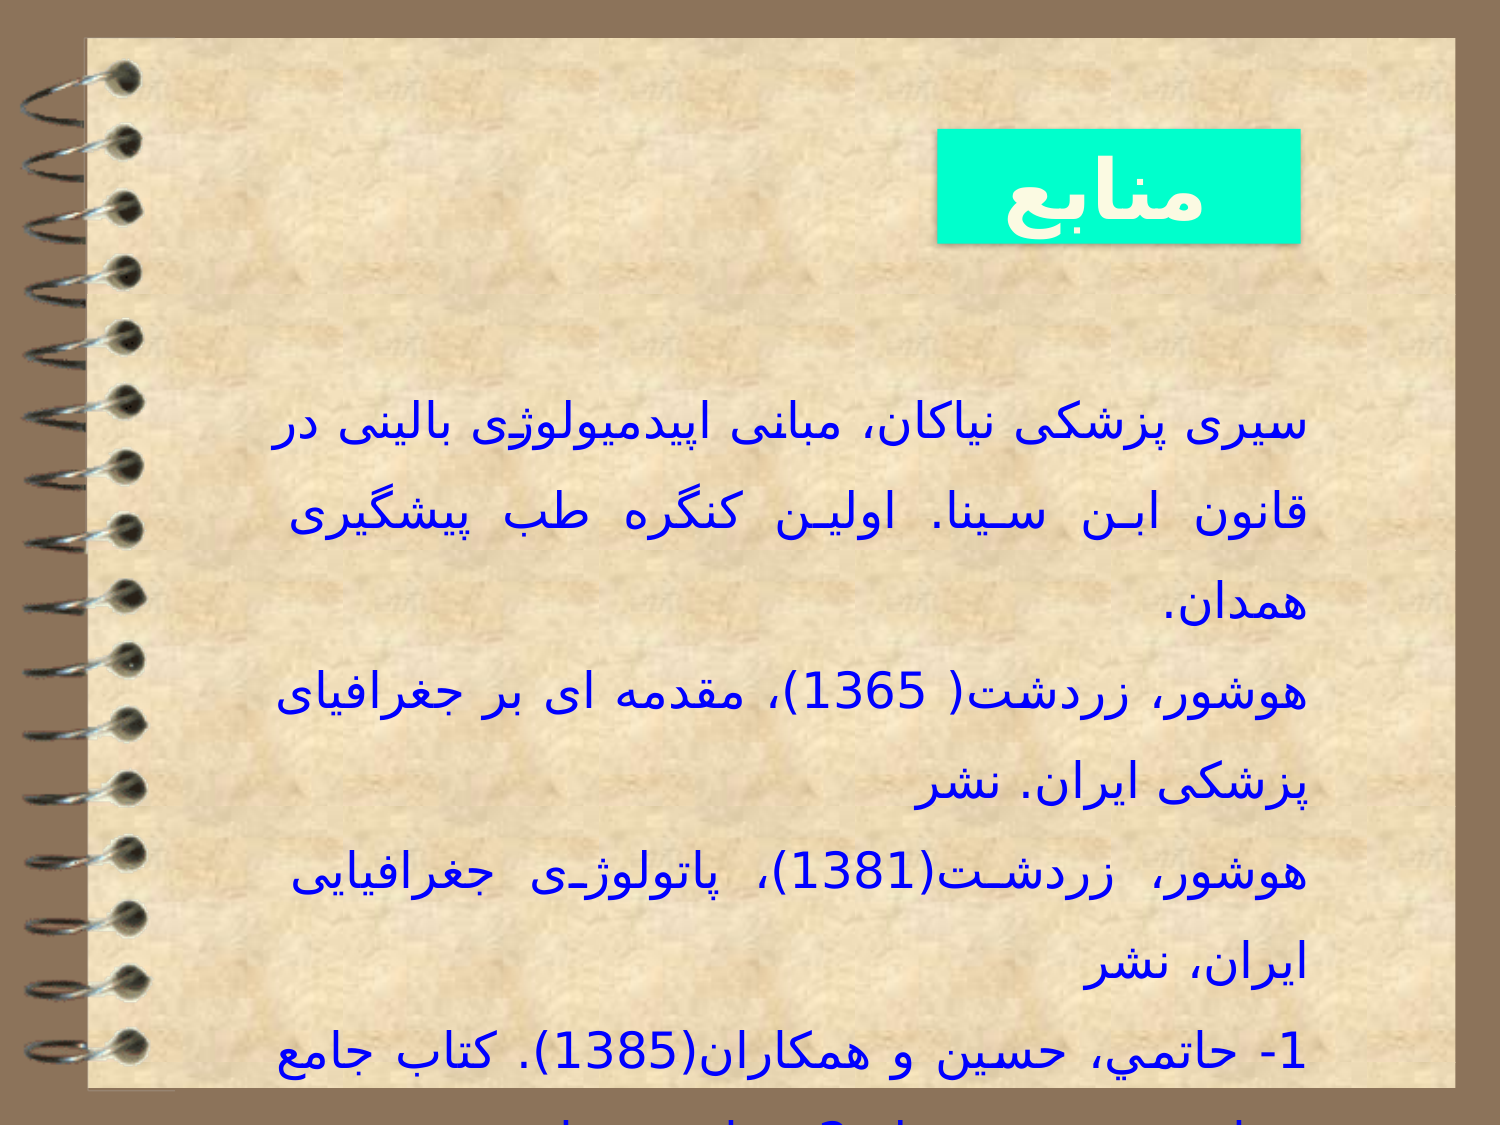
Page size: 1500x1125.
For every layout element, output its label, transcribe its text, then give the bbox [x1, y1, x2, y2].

picture [0, 0, 1456, 1125]
text_box سیری پزشکی نیاکان، مبانی اپیدمیولوژی بالینی در قانون ابن سینا. اولین کنگره طب پیشگیری همدان. هوشور، زردشت( 1365)، مقدمه ای بر جغرافیای پزشکی ایران. نشر هوشور، زردشت(1381)، پاتولوژی جغرافیایی ایران، نشر 1- حاتمي، حسين و همكاران(1385). كتاب جامع بهداشت عمومي. جلد 2. وزارت بهداشت. [257, 351, 1325, 1125]
text_box منابع [937, 128, 1301, 244]
